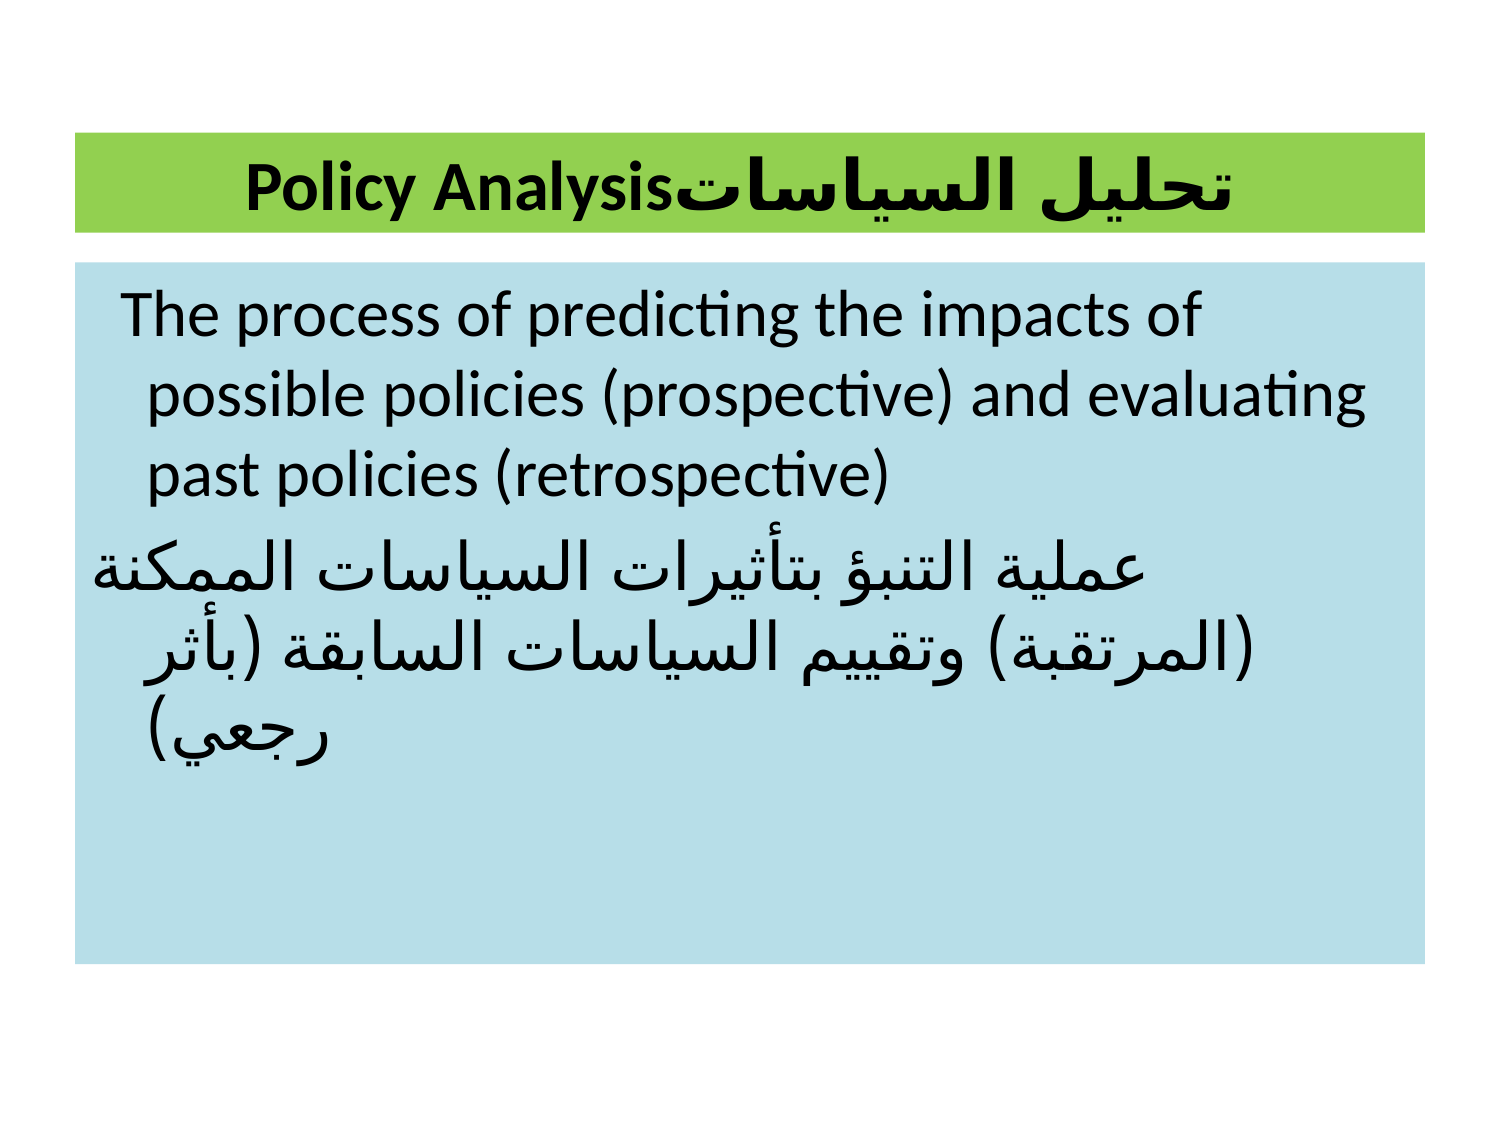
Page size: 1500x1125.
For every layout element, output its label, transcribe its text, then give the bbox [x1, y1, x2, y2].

title Policy Analysisتحليل السياسات [75, 132, 1425, 233]
list The process of predicting the impacts of possible policies (prospective) and evaluating past policies (retrospective) عملية التنبؤ بتأثيرات السياسات الممكنة (المرتقبة) وتقييم السياسات السابقة (بأثر رجعي) [75, 262, 1425, 965]
